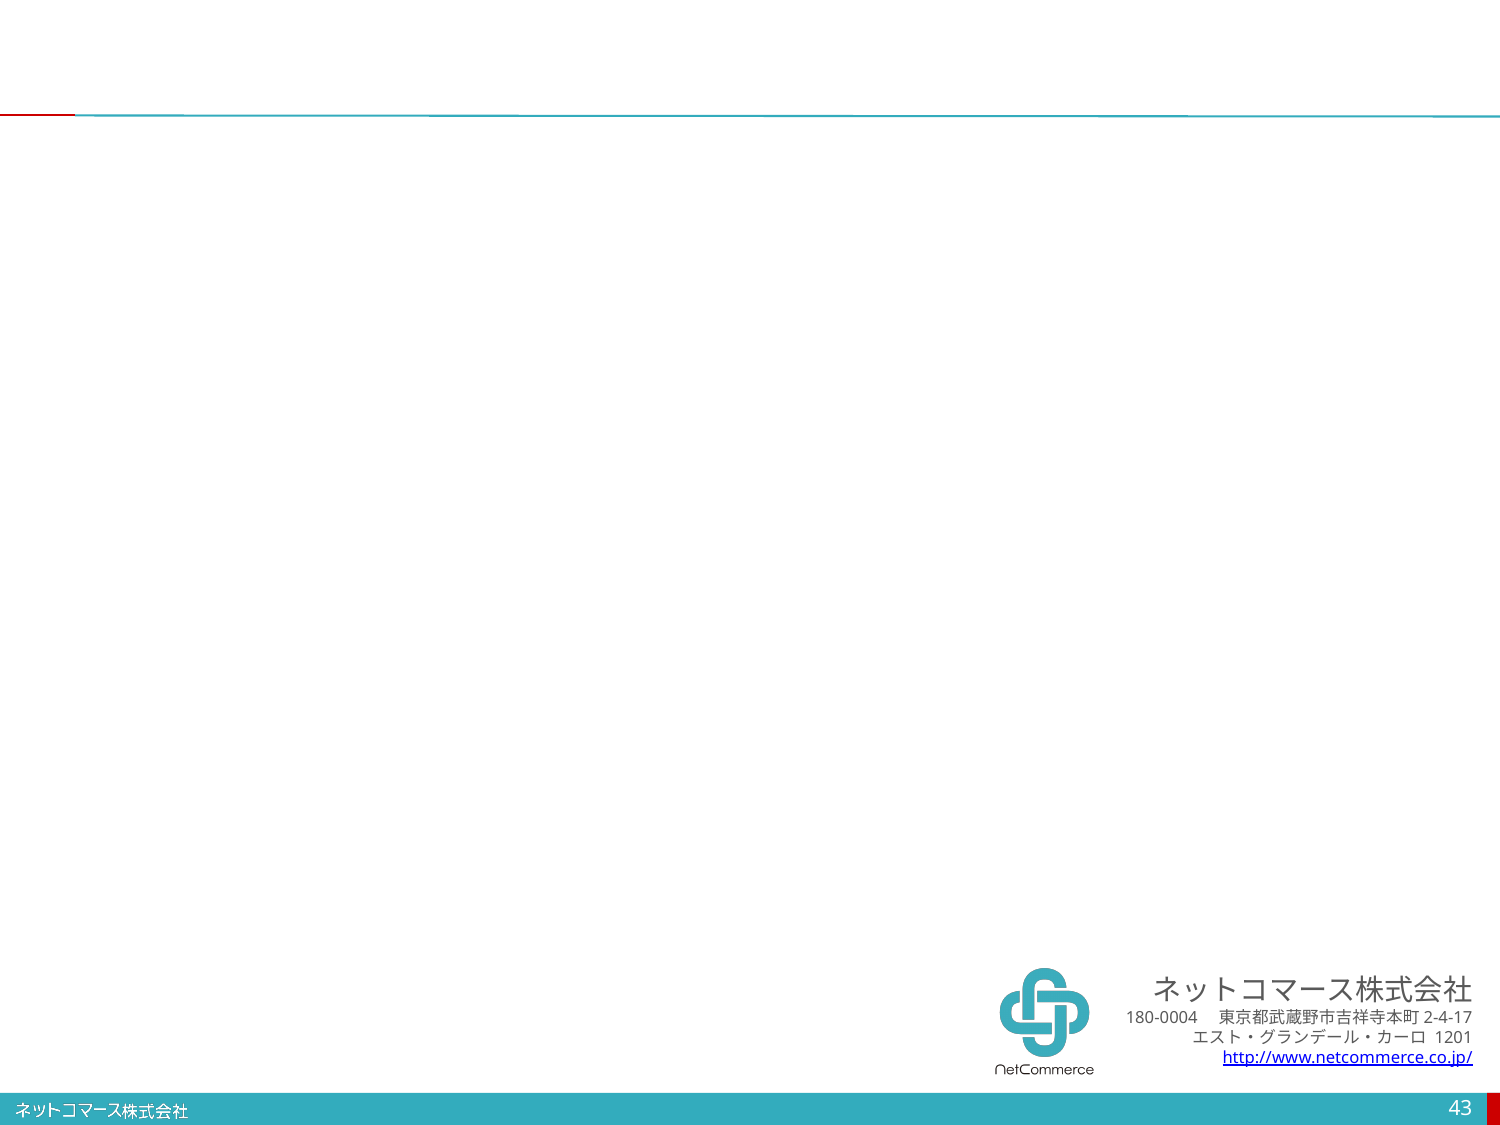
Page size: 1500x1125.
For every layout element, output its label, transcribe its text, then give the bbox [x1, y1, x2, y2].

picture [16, 1101, 188, 1120]
text_box ネットコマース株式会社 180-0004 東京都武蔵野市吉祥寺本町2-4-17 エスト・グランデール・カーロ 1201 http://www.netcommerce.co.jp/ [1096, 964, 1488, 1077]
slide_number 43 [1137, 1091, 1488, 1125]
picture [993, 963, 1096, 1076]
